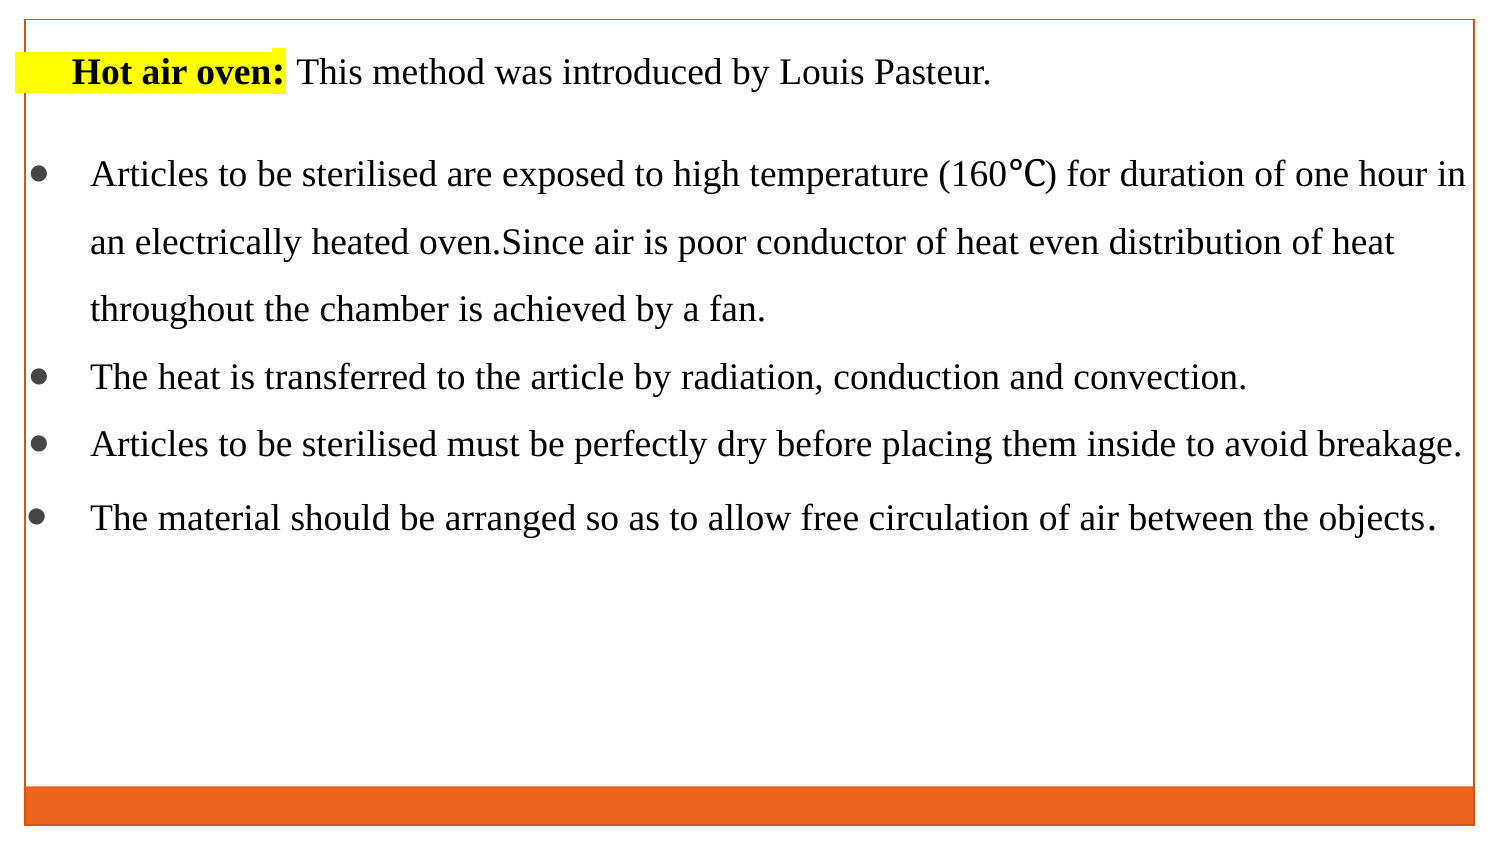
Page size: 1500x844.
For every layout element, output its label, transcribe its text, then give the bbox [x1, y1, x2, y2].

text_box Hot air oven: This method was introduced by Louis Pasteur. Articles to be sterilised are exposed to high temperature (160℃) for duration of one hour in an electrically heated oven.Since air is poor conductor of heat even distribution of heat throughout the chamber is achieved by a fan. The heat is transferred to the article by radiation, conduction and convection. Articles to be sterilised must be perfectly dry before placing them inside to avoid breakage. The material should be arranged so as to allow free circulation of air between the objects. [0, 3, 1500, 844]
